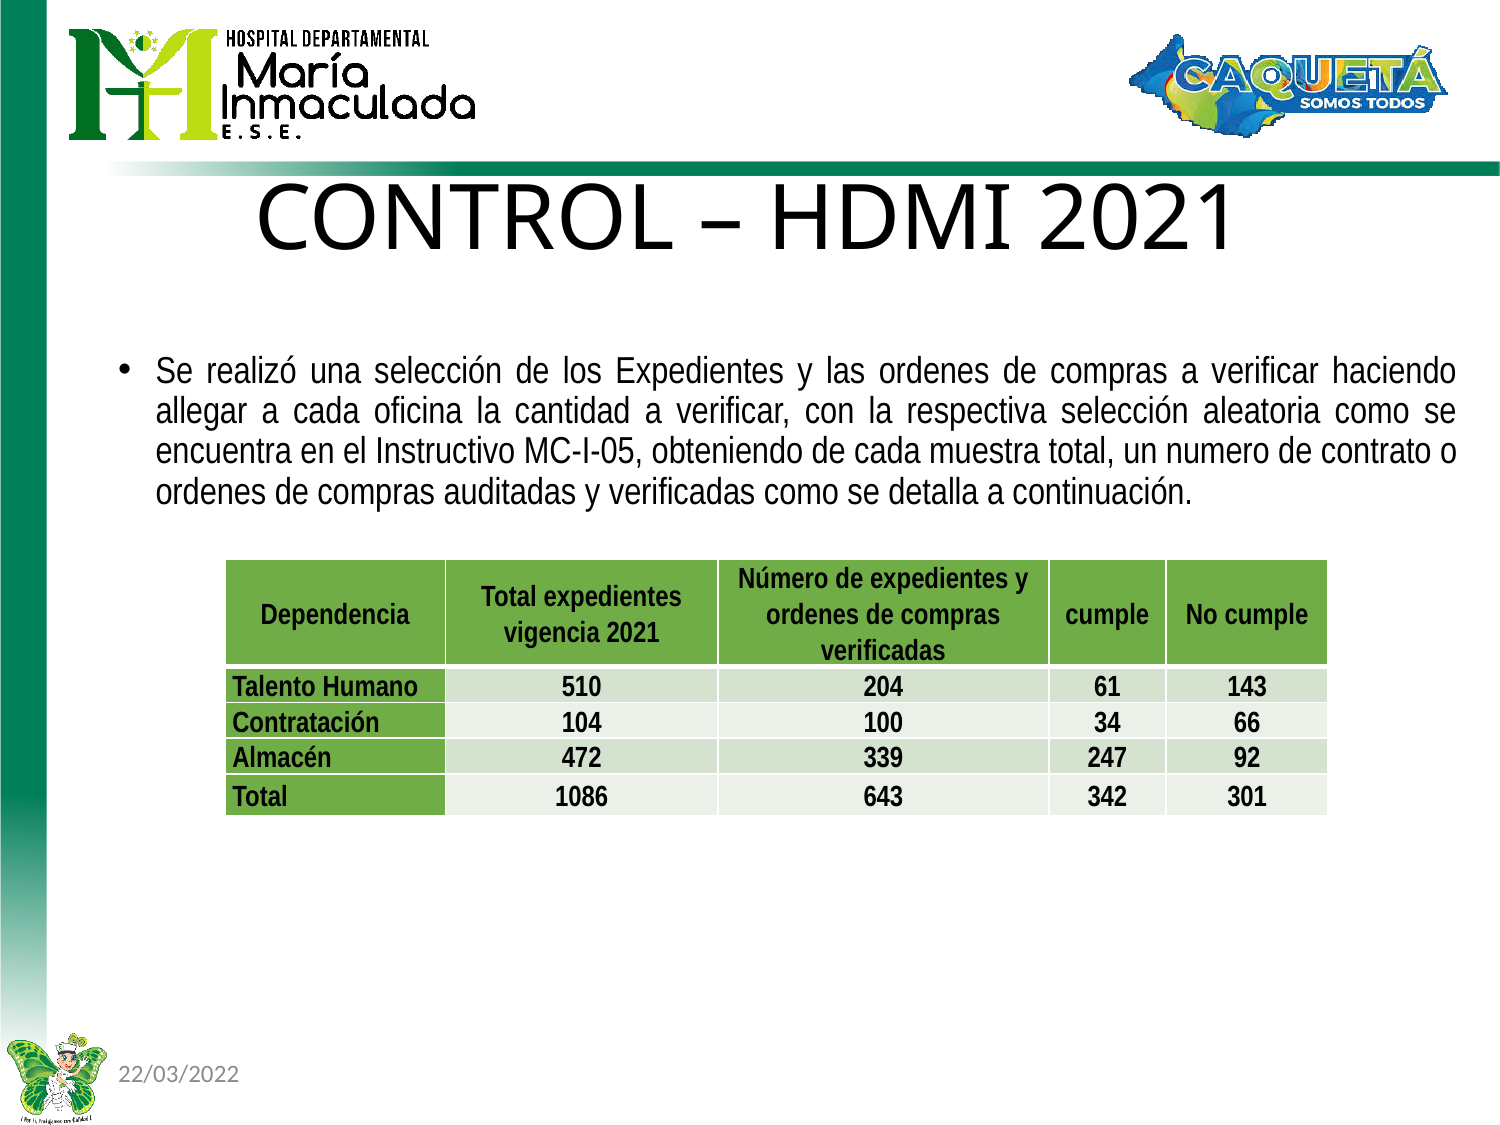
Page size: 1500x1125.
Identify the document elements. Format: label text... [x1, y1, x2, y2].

table_cell 92 [1167, 739, 1327, 773]
table_cell Almacén [226, 739, 445, 773]
table_cell 342 [1050, 775, 1165, 815]
table_cell Talento Humano [226, 669, 445, 702]
table_header No cumple [1167, 560, 1327, 664]
table_cell 204 [719, 669, 1048, 702]
table_header Dependencia [226, 560, 445, 664]
table_cell 66 [1167, 703, 1327, 737]
table_cell 643 [719, 775, 1048, 815]
table_cell 61 [1050, 669, 1165, 702]
table_cell Total [226, 775, 445, 815]
table_cell 339 [719, 739, 1048, 773]
table_cell 34 [1050, 703, 1165, 737]
picture [0, 0, 1500, 1125]
table_cell 143 [1167, 669, 1327, 702]
table_cell 104 [446, 703, 717, 737]
table_cell 472 [446, 739, 717, 773]
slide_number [103, 1042, 441, 1103]
picture [69, 29, 475, 140]
list Se realizó una selección de los Expedientes y las ordenes de compras a verificar haciendo allegar a cada oficina la cantidad a verificar, con la respectiva selección aleatoria como se encuentra en el Instructivo MC-I-05, obteniendo de cada muestra total, un numero de contrato o ordenes de compras auditadas y verificadas como se detalla a continuación. [103, 277, 1473, 1043]
table_cell 247 [1050, 739, 1165, 773]
table_cell 1086 [446, 775, 717, 815]
table_header Total expedientes vigencia 2021 [446, 560, 717, 664]
picture [1123, 29, 1455, 141]
table_header cumple [1050, 560, 1165, 664]
title CONTROL – HDMI 2021 [103, 163, 1397, 277]
table_cell 510 [446, 669, 717, 702]
table_cell 301 [1167, 775, 1327, 815]
table_cell Contratación [226, 703, 445, 737]
table_cell 100 [719, 703, 1048, 737]
table_header Número de expedientes y ordenes de compras verificadas [719, 560, 1048, 664]
